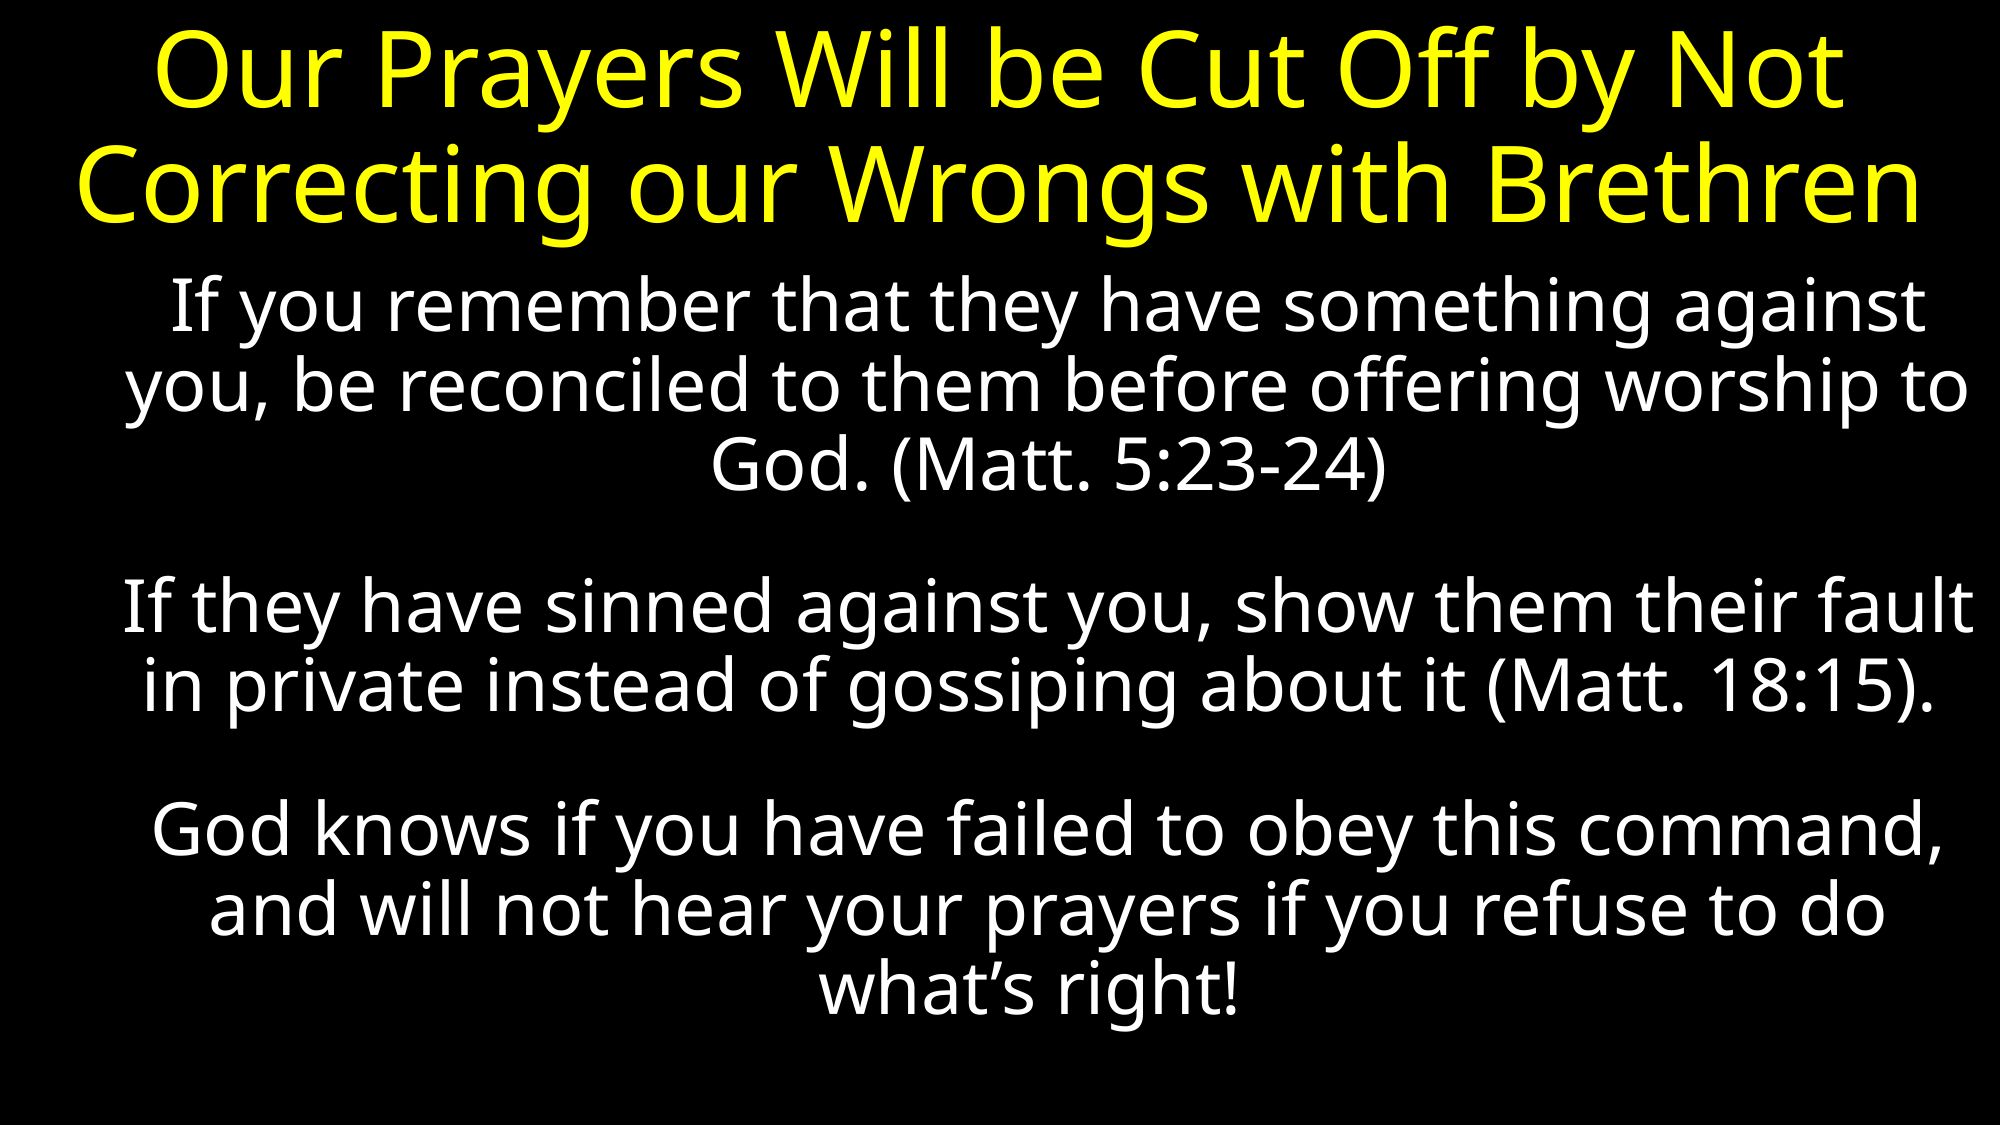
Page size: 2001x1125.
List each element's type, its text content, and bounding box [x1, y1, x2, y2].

title Our Prayers Will be Cut Off by Not Correcting our Wrongs with Brethren [0, 0, 2000, 261]
list If you remember that they have something against you, be reconciled to them before offering worship to God. (Matt. 5:23-24) If they have sinned against you, show them their fault in private instead of gossiping about it (Matt. 18:15). God knows if you have failed to obey this command, and will not hear your prayers if you refuse to do what’s right! [0, 261, 2000, 1125]
